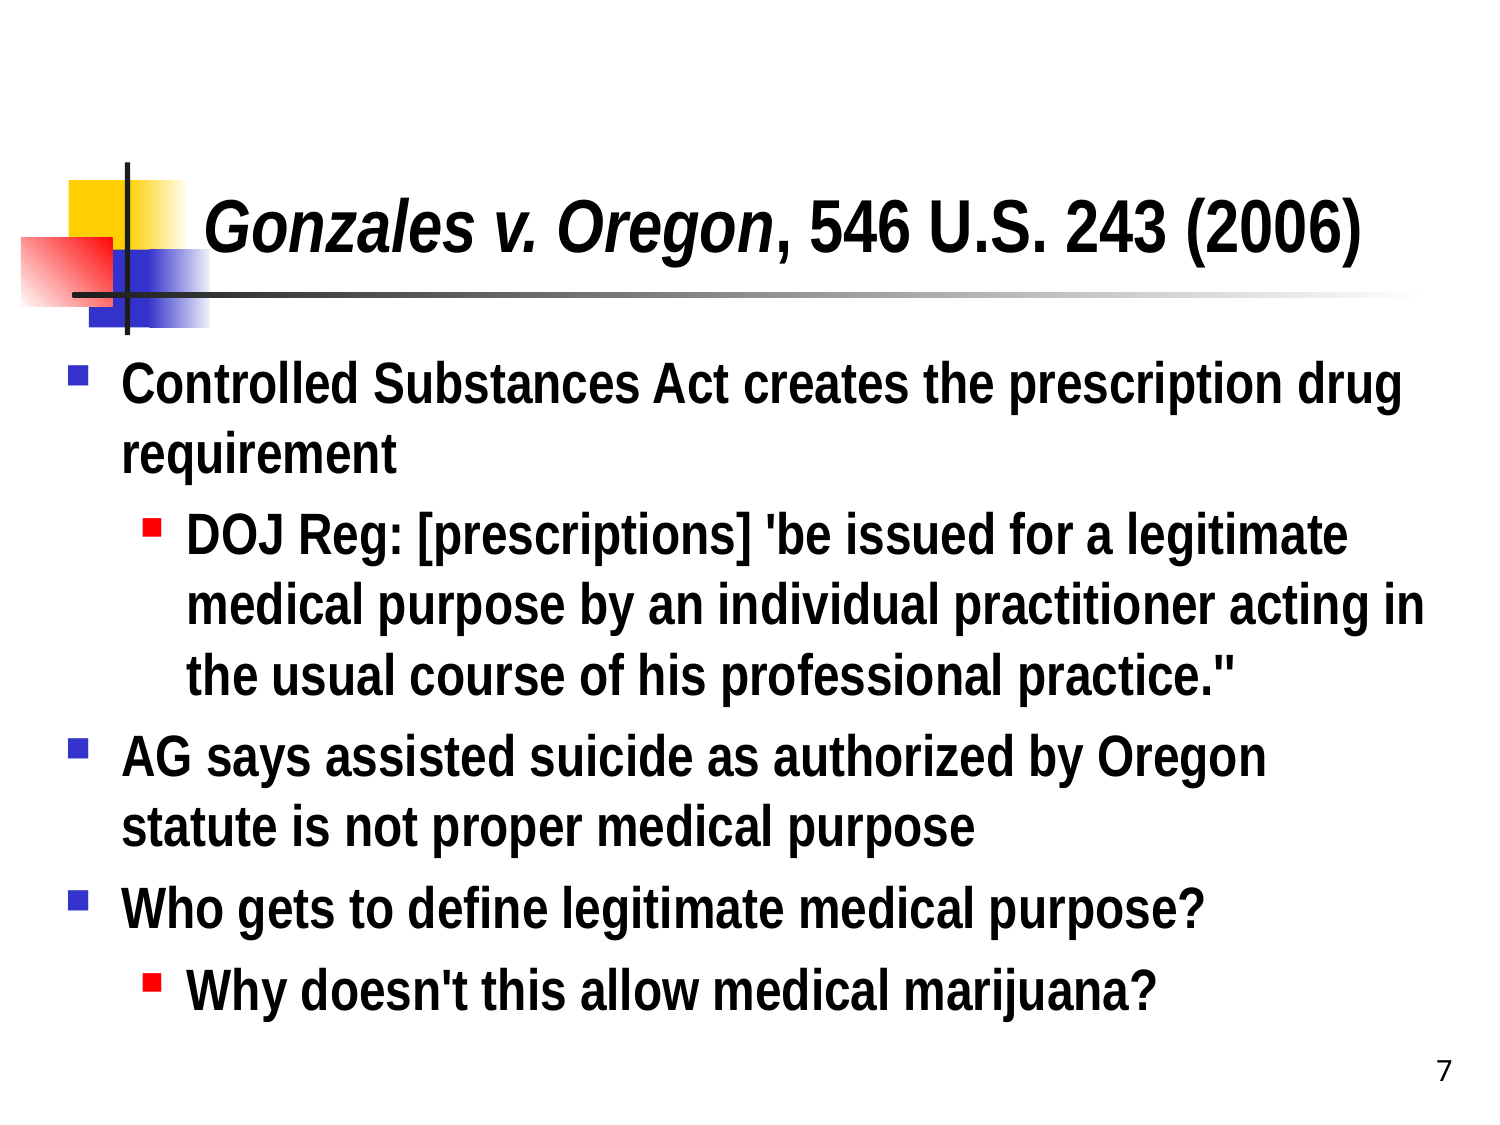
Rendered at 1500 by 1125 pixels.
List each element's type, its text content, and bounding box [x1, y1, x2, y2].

list Controlled Substances Act creates the prescription drug requirement DOJ Reg: [prescriptions] 'be issued for a legitimate medical purpose by an individual practitioner acting in the usual course of his professional practice.'' AG says assisted suicide as authorized by Oregon statute is not proper medical purpose Who gets to define legitimate medical purpose? Why doesn't this allow medical marijuana? [50, 337, 1450, 1075]
slide_number 7 [1155, 1024, 1468, 1100]
title Gonzales v. Oregon, 546 U.S. 243 (2006) [188, 35, 1468, 275]
